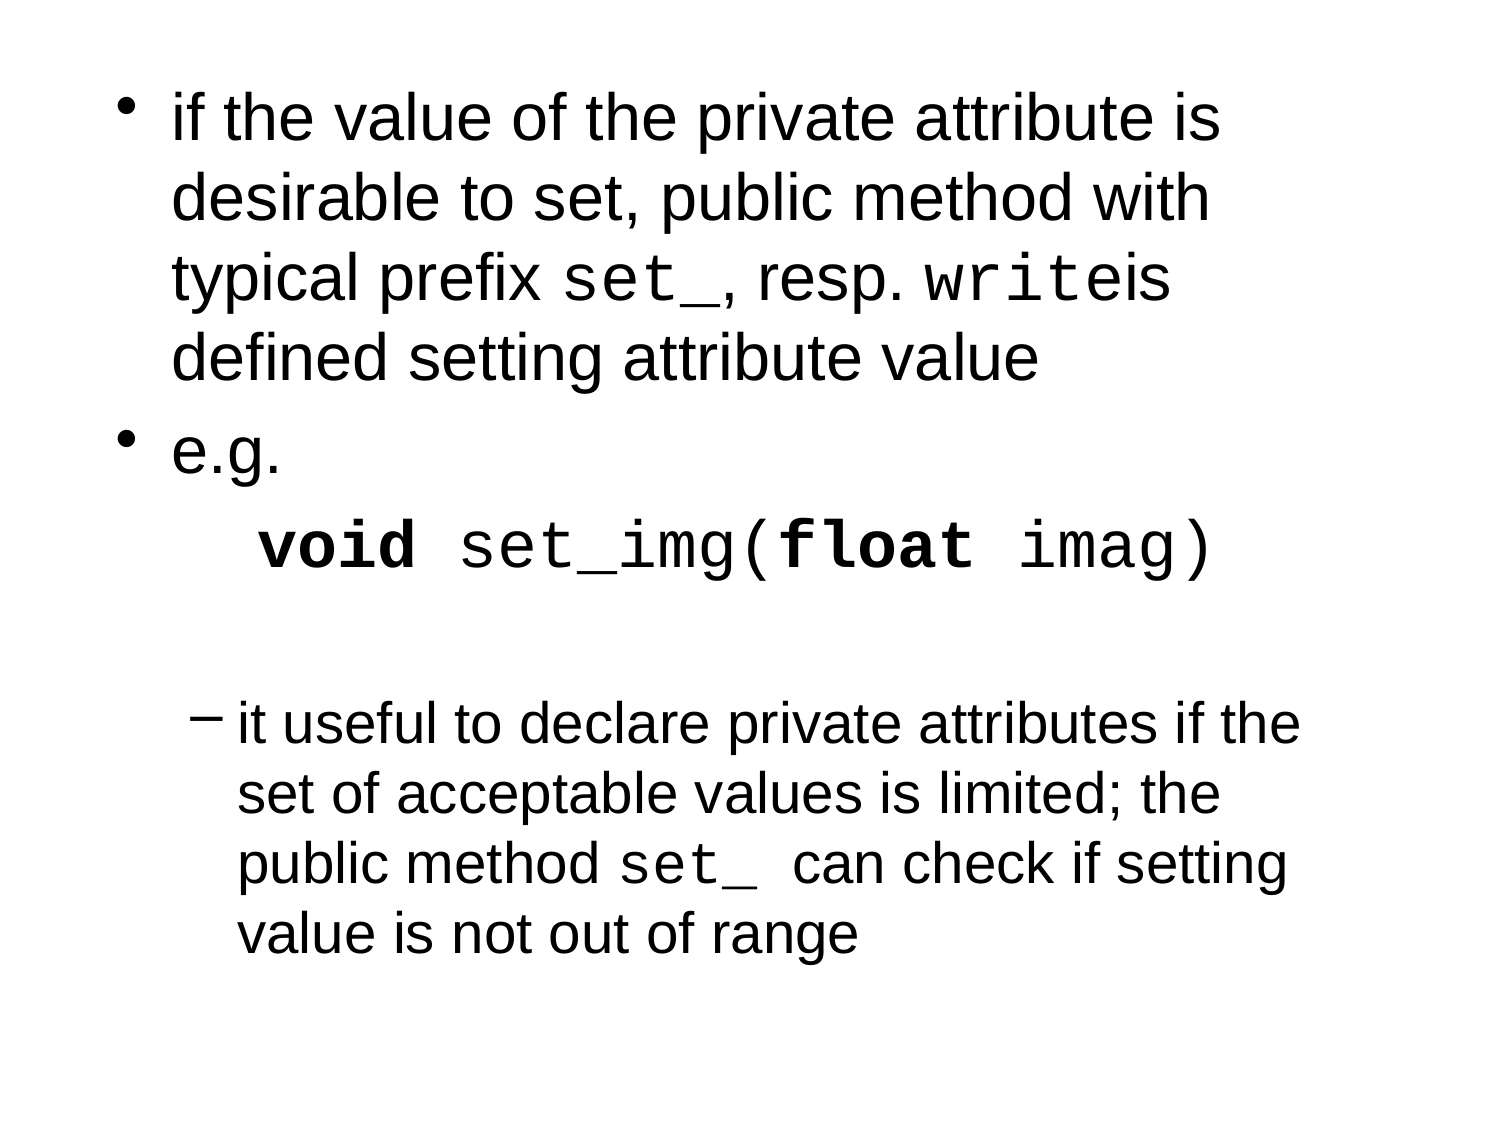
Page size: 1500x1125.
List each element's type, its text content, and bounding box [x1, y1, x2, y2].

list if the value of the private attribute is desirable to set, public method with typical prefix set_, resp. writeis defined setting attribute value e.g. void set_img(float imag) it useful to declare private attributes if the set of acceptable values is limited; the public method set_ can check if setting value is not out of range [100, 66, 1376, 1035]
